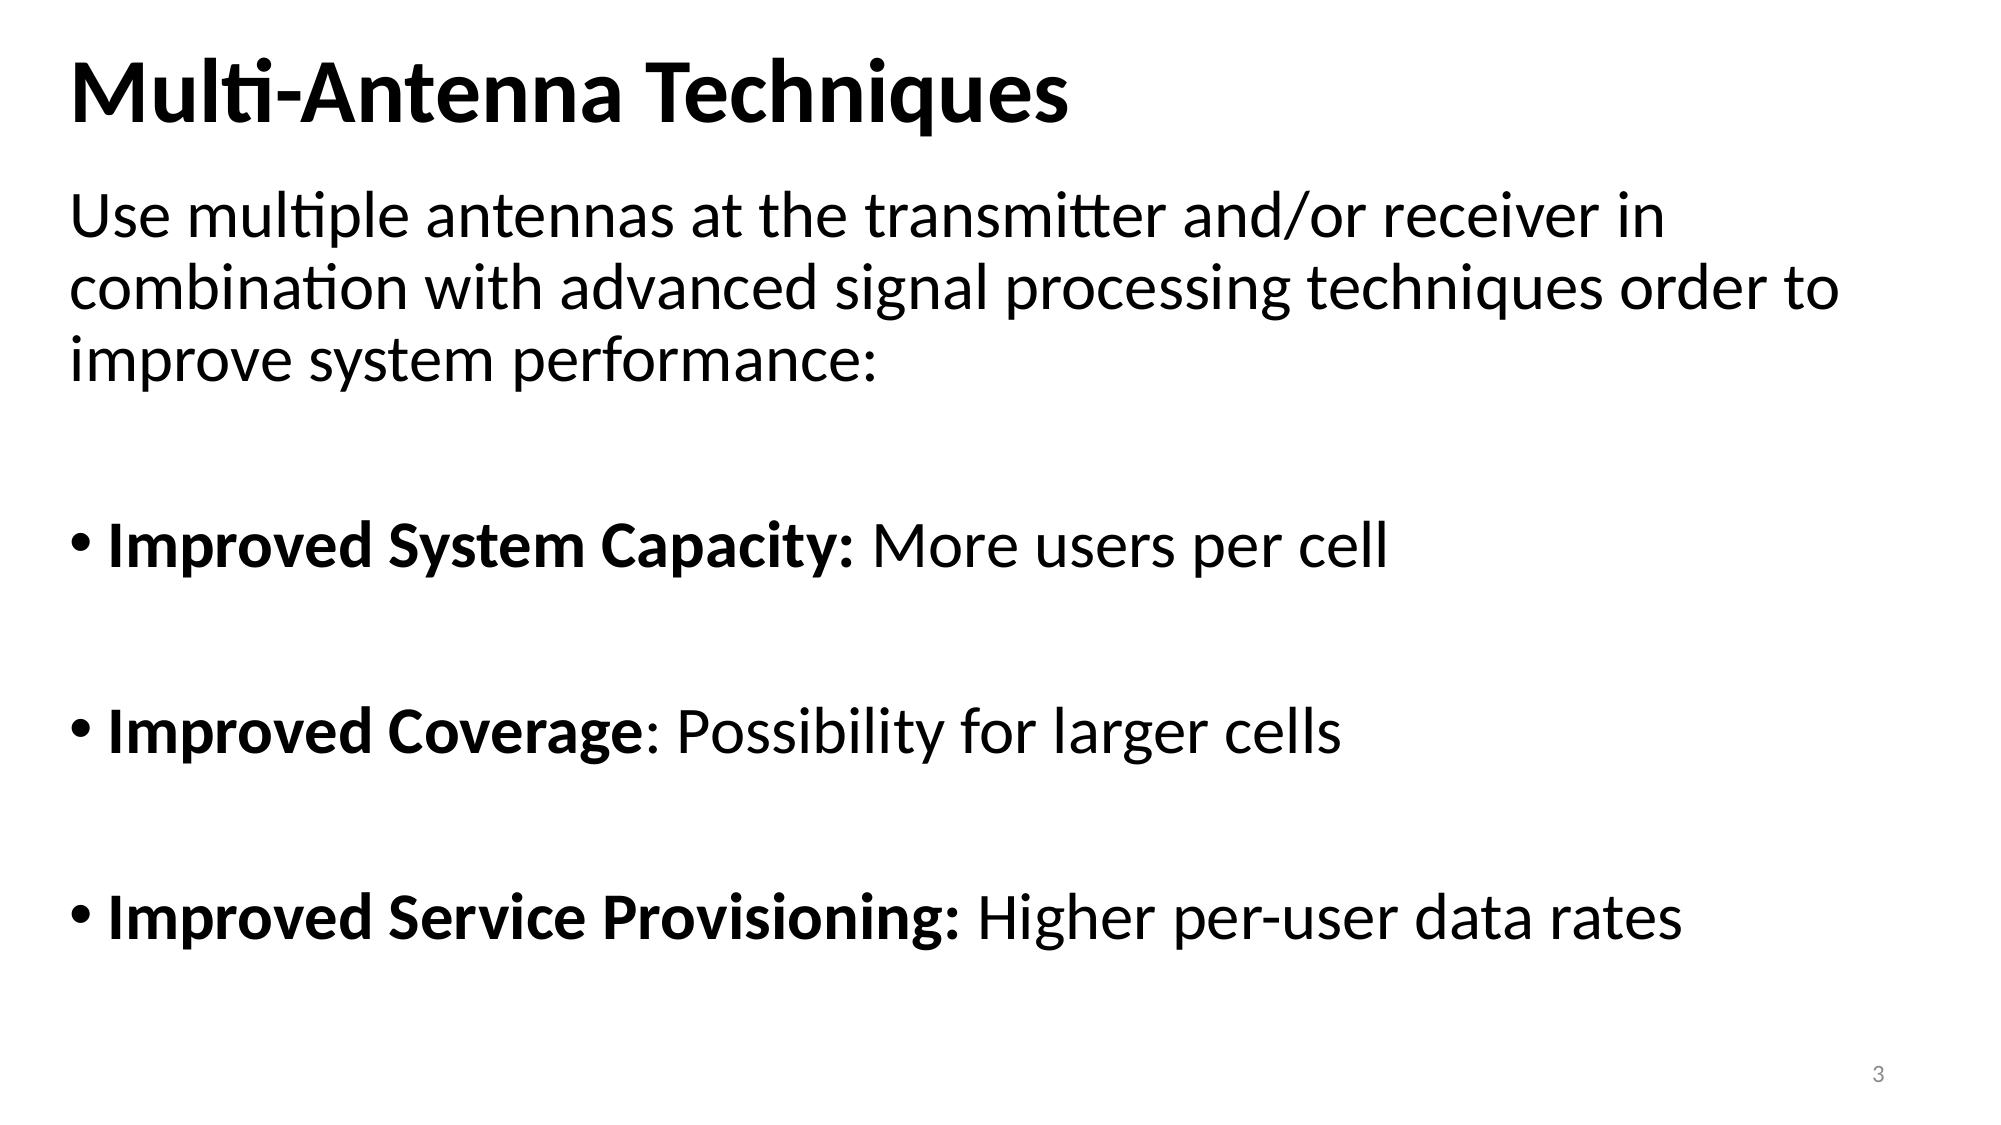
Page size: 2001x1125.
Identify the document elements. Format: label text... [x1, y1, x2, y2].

text_box Use multiple antennas at the transmitter and/or receiver in combination with advanced signal processing techniques order to improve system performance: Improved System Capacity: More users per cell Improved Coverage: Possibility for larger cells Improved Service Provisioning: Higher per-user data rates [54, 172, 1981, 1035]
title Multi-Antenna Techniques [55, 19, 1964, 166]
